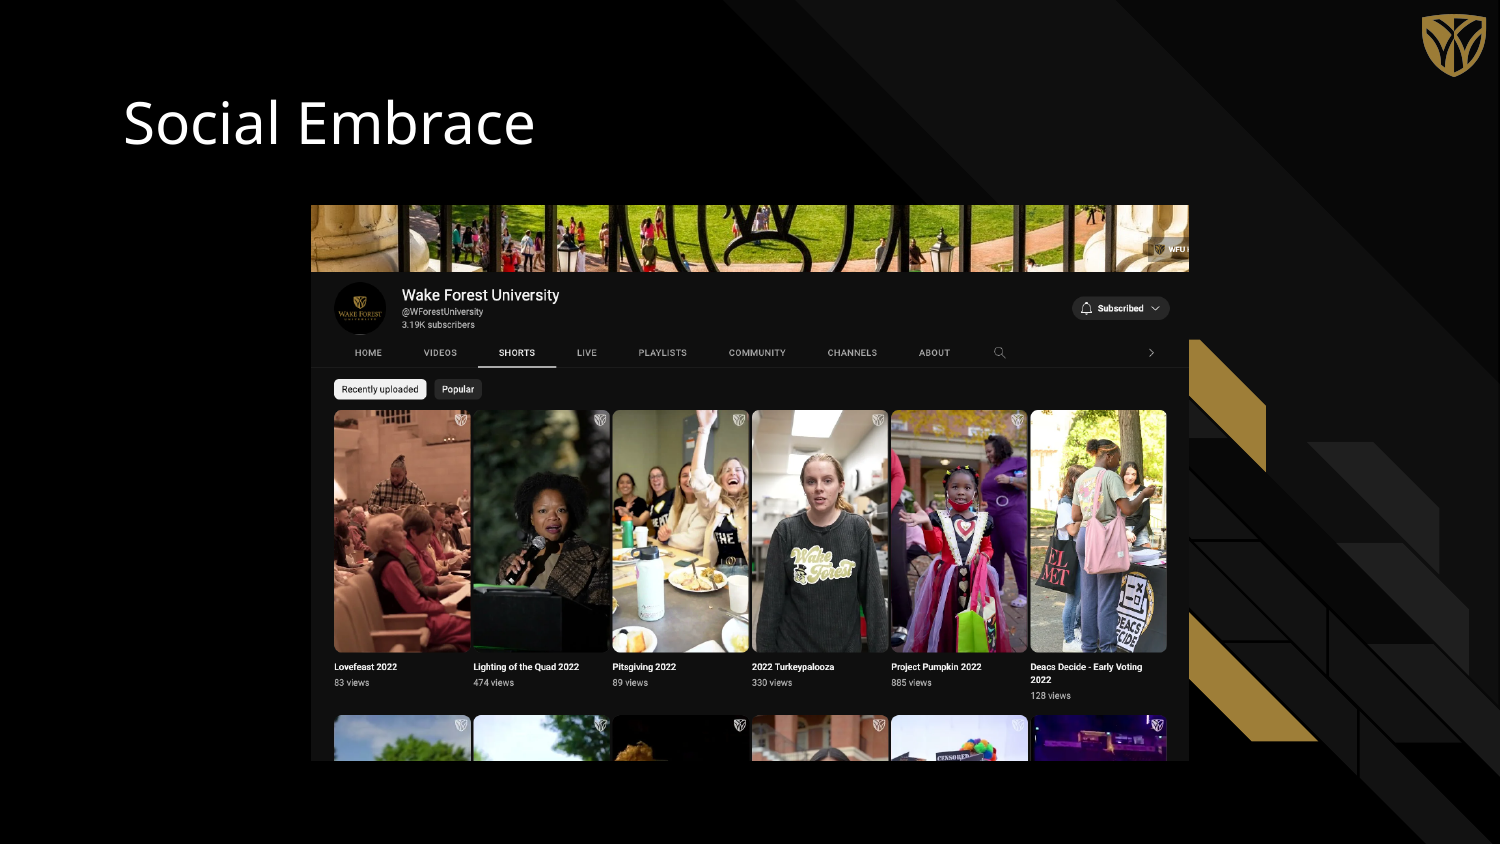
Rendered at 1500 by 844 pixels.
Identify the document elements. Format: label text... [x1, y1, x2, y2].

title Social Embrace [108, 35, 1308, 206]
picture [310, 205, 1190, 762]
picture [1420, 12, 1488, 80]
